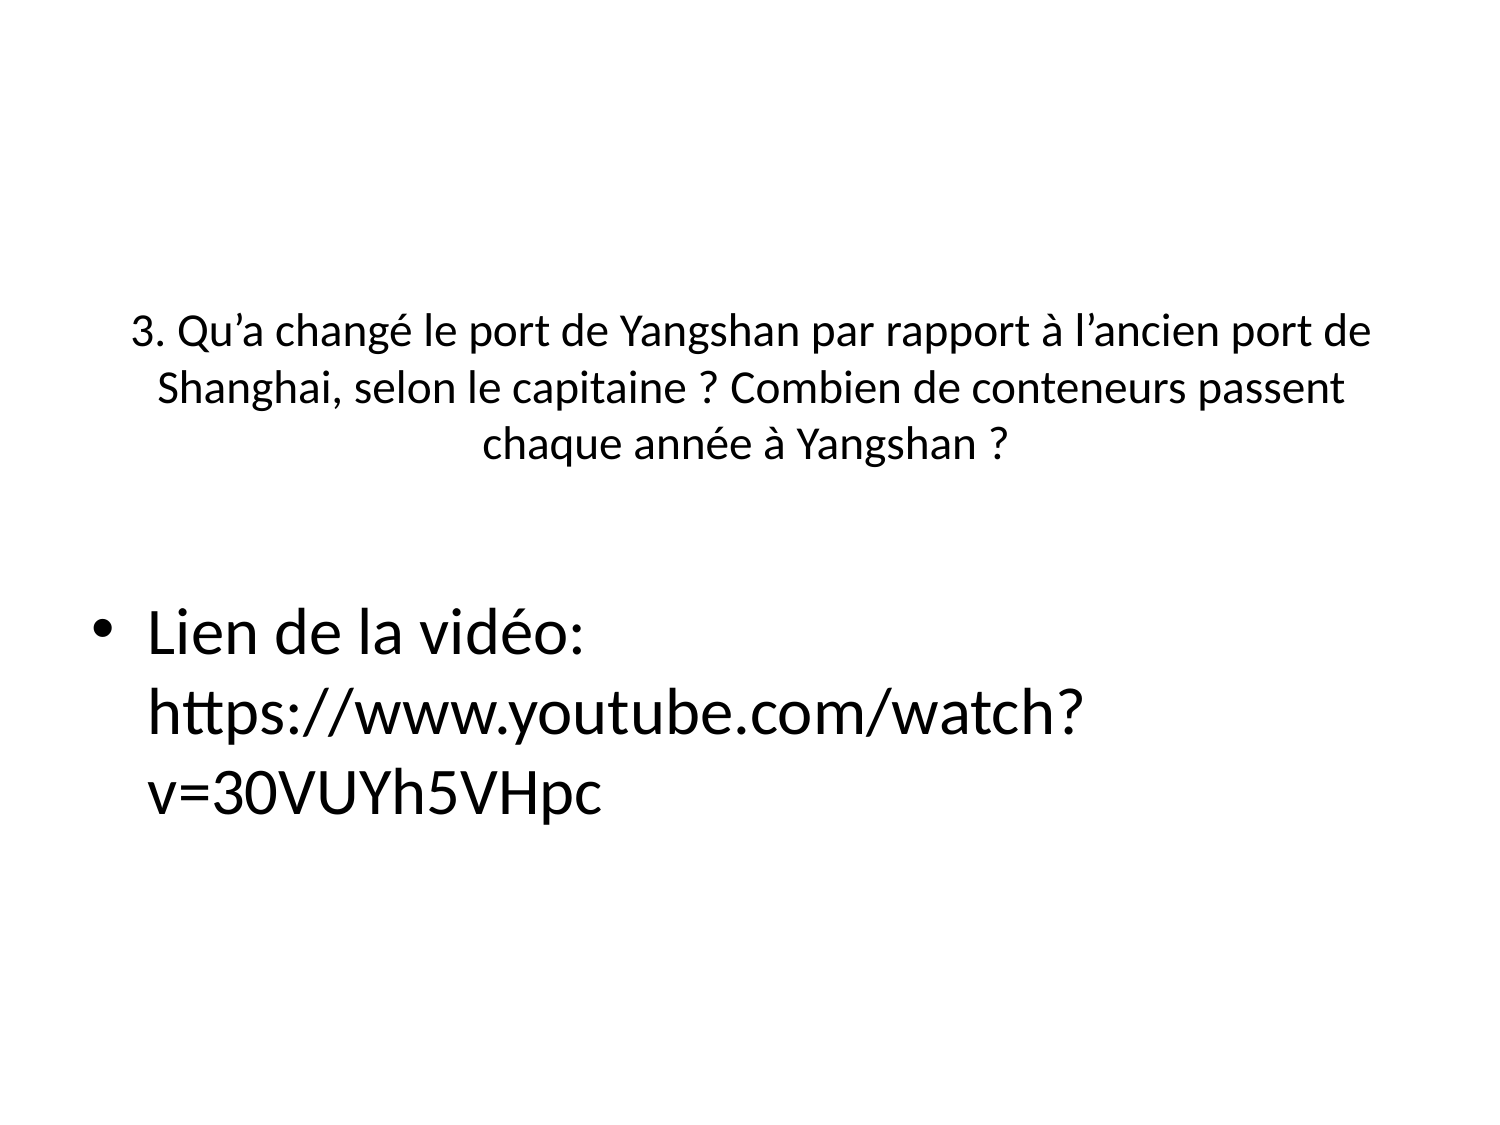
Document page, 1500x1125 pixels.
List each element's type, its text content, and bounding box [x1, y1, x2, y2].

list Lien de la vidéo: https://www.youtube.com/watch?v=30VUYh5VHpc [76, 113, 1427, 998]
